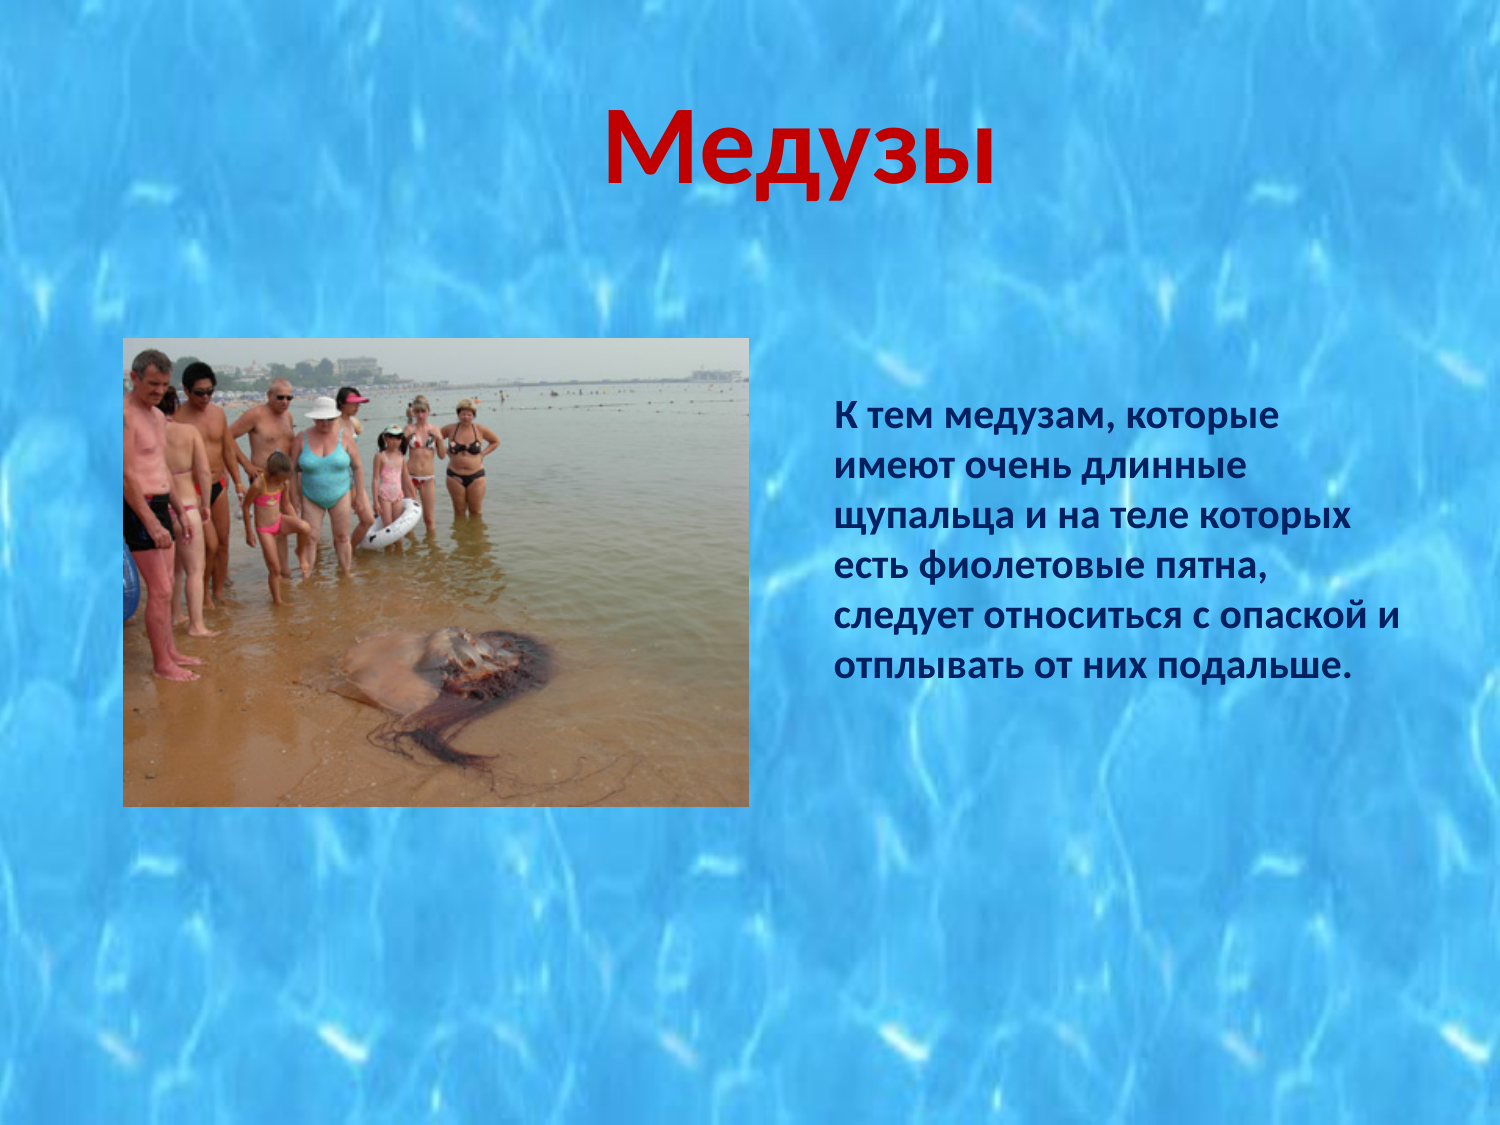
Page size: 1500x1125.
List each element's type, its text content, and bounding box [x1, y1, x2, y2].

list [123, 337, 750, 808]
title Медузы [75, 45, 1425, 233]
picture [0, 0, 1500, 1125]
list К тем медузам, которые имеют очень длинные щупальца и на теле которых есть фиолетовые пятна, следует относиться с опаской и отплывать от них подальше. [762, 262, 1425, 1005]
